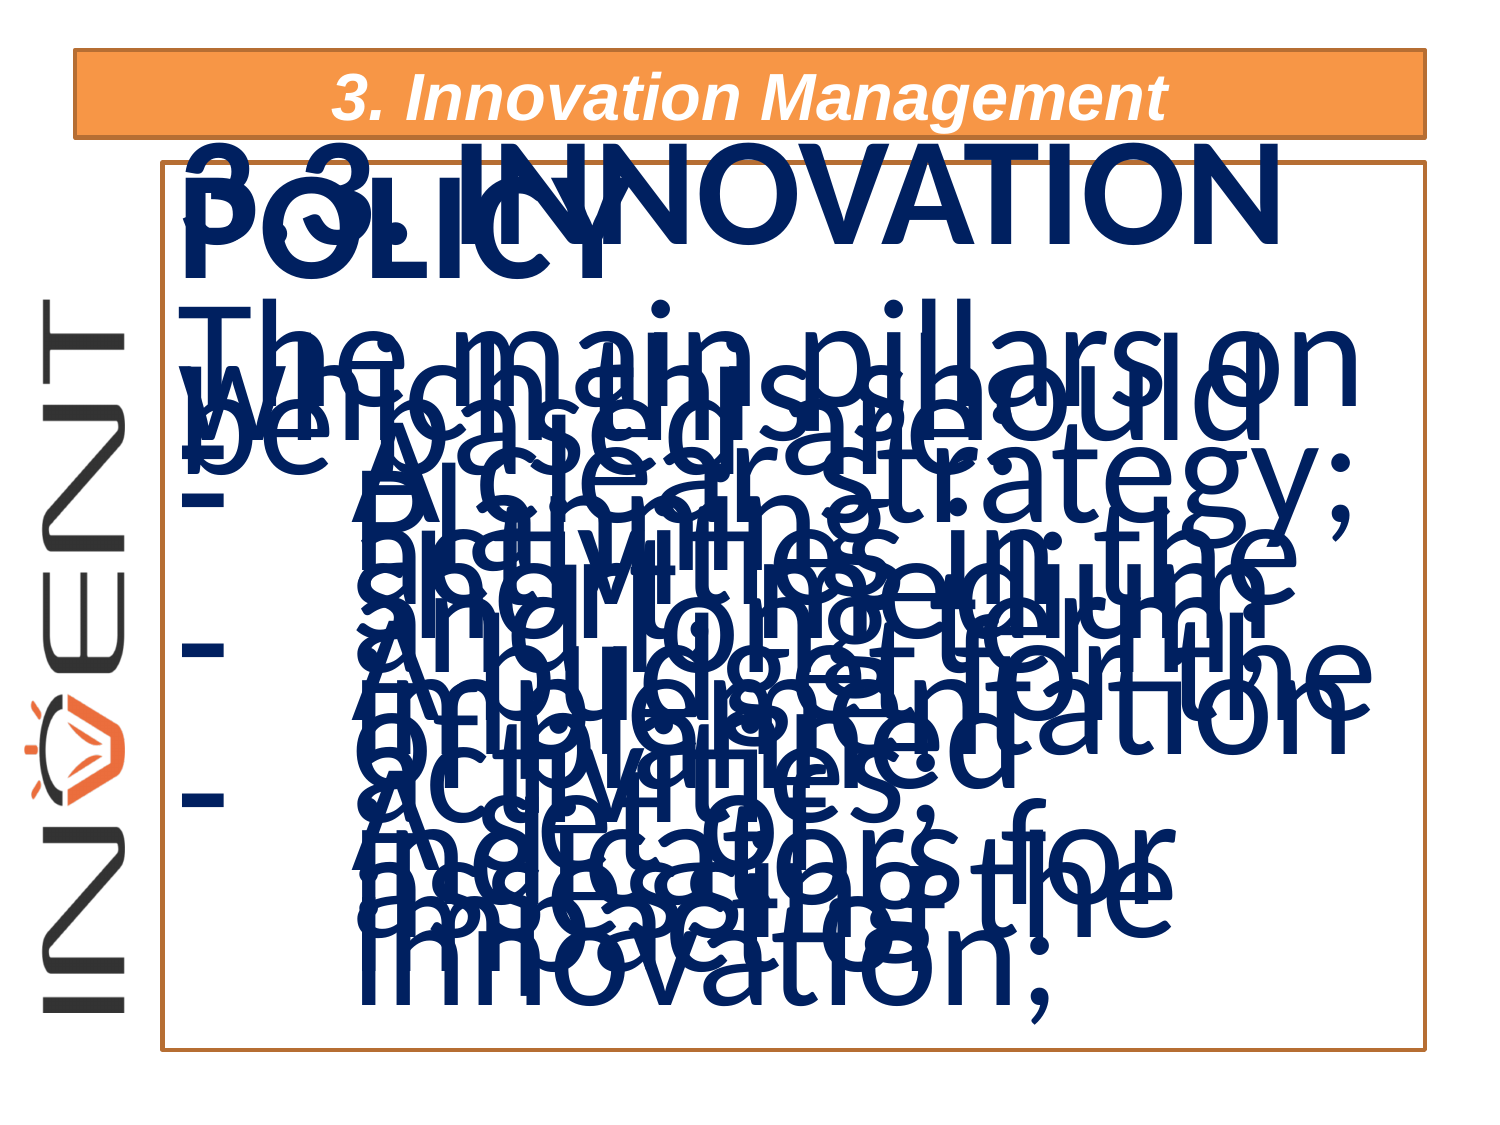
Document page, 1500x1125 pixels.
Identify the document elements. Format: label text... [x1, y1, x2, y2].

title 3. Innovation Management [73, 48, 1427, 140]
picture [0, 300, 432, 1012]
text_box 3.3. INNOVATION POLICY The main pillars on which this should be based are: A clear strategy; Planning activities in the short, medium and long term; A budget for the implementation of planned activities; A set of indicators for assessing the impact of innovation; [160, 160, 1427, 1052]
